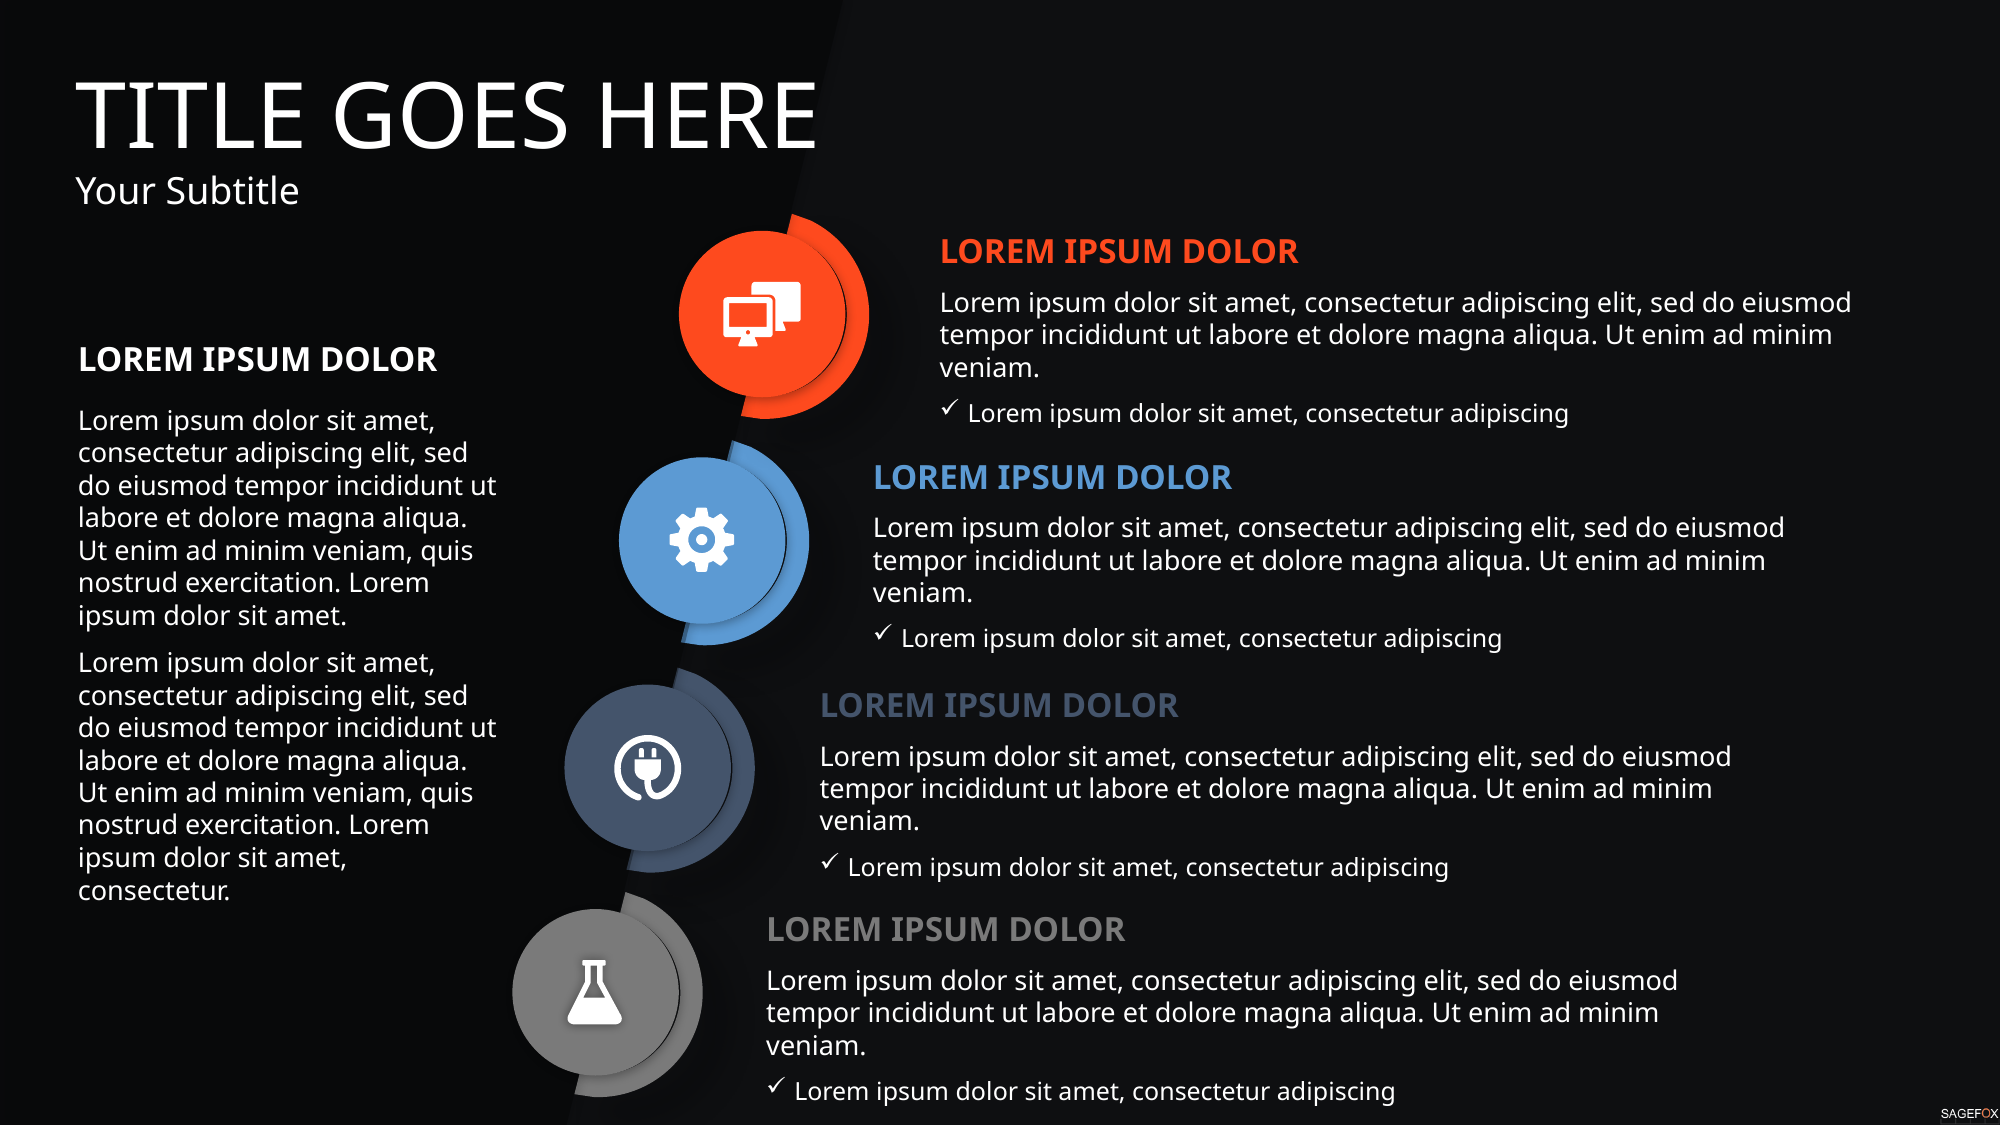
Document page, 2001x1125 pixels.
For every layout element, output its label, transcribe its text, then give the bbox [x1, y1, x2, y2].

text_box TITLE GOES HERE Your Subtitle [60, 49, 1036, 220]
text_box [641, 670, 756, 874]
text_box [752, 220, 871, 420]
text_box LOREM IPSUM DOLOR Lorem ipsum dolor sit amet, consectetur adipiscing elit, sed do eiusmod tempor incididunt ut labore et dolore magna aliqua. Ut enim ad minim veniam. Lorem ipsum dolor sit amet, consectetur adipiscing [858, 448, 1879, 661]
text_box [669, 507, 735, 572]
text_box [697, 444, 811, 647]
text_box LOREM IPSUM DOLOR Lorem ipsum dolor sit amet, consectetur adipiscing elit, sed do eiusmod tempor incididunt ut labore et dolore magna aliqua. Ut enim ad minim veniam, quis nostrud exercitation. Lorem ipsum dolor sit amet. Lorem ipsum dolor sit amet, consectetur adipiscing elit, sed do eiusmod tempor incididunt ut labore et dolore magna aliqua. Ut enim ad minim veniam, quis nostrud exercitation. Lorem ipsum dolor sit amet, consectetur. [63, 330, 515, 913]
text_box [677, 229, 847, 399]
text_box [586, 894, 704, 1099]
picture [1939, 1108, 2000, 1125]
text_box [511, 908, 680, 1077]
text_box [0, 0, 845, 1125]
text_box [617, 456, 787, 625]
text_box LOREM IPSUM DOLOR Lorem ipsum dolor sit amet, consectetur adipiscing elit, sed do eiusmod tempor incididunt ut labore et dolore magna aliqua. Ut enim ad minim veniam. Lorem ipsum dolor sit amet, consectetur adipiscing [804, 677, 1825, 889]
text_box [614, 735, 682, 801]
text_box [563, 683, 732, 853]
text_box LOREM IPSUM DOLOR Lorem ipsum dolor sit amet, consectetur adipiscing elit, sed do eiusmod tempor incididunt ut labore et dolore magna aliqua. Ut enim ad minim veniam. Lorem ipsum dolor sit amet, consectetur adipiscing [751, 901, 1772, 1113]
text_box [723, 281, 801, 347]
text_box [567, 960, 622, 1025]
text_box LOREM IPSUM DOLOR Lorem ipsum dolor sit amet, consectetur adipiscing elit, sed do eiusmod tempor incididunt ut labore et dolore magna aliqua. Ut enim ad minim veniam. Lorem ipsum dolor sit amet, consectetur adipiscing [924, 223, 1945, 435]
